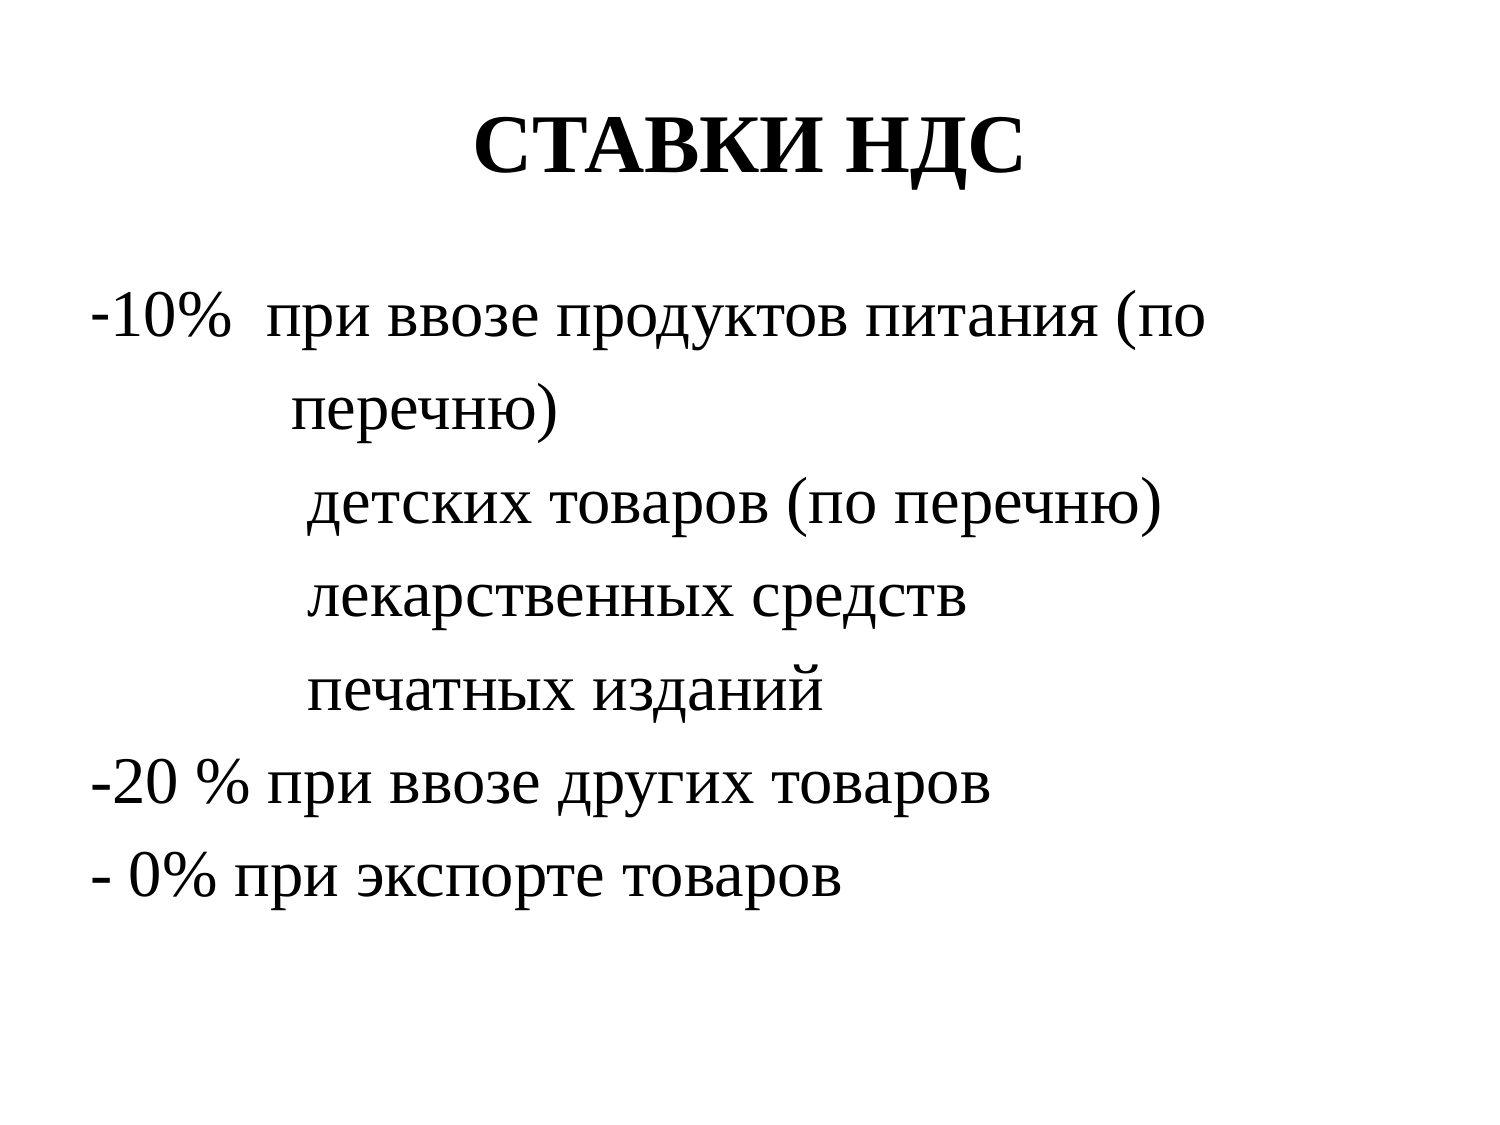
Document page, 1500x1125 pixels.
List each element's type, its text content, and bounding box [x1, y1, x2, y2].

title СТАВКИ НДС [75, 45, 1425, 233]
list -10% при ввозе продуктов питания (по перечню) детских товаров (по перечню) лекарственных средств печатных изданий -20 % при ввозе других товаров - 0% при экспорте товаров [75, 262, 1425, 1005]
